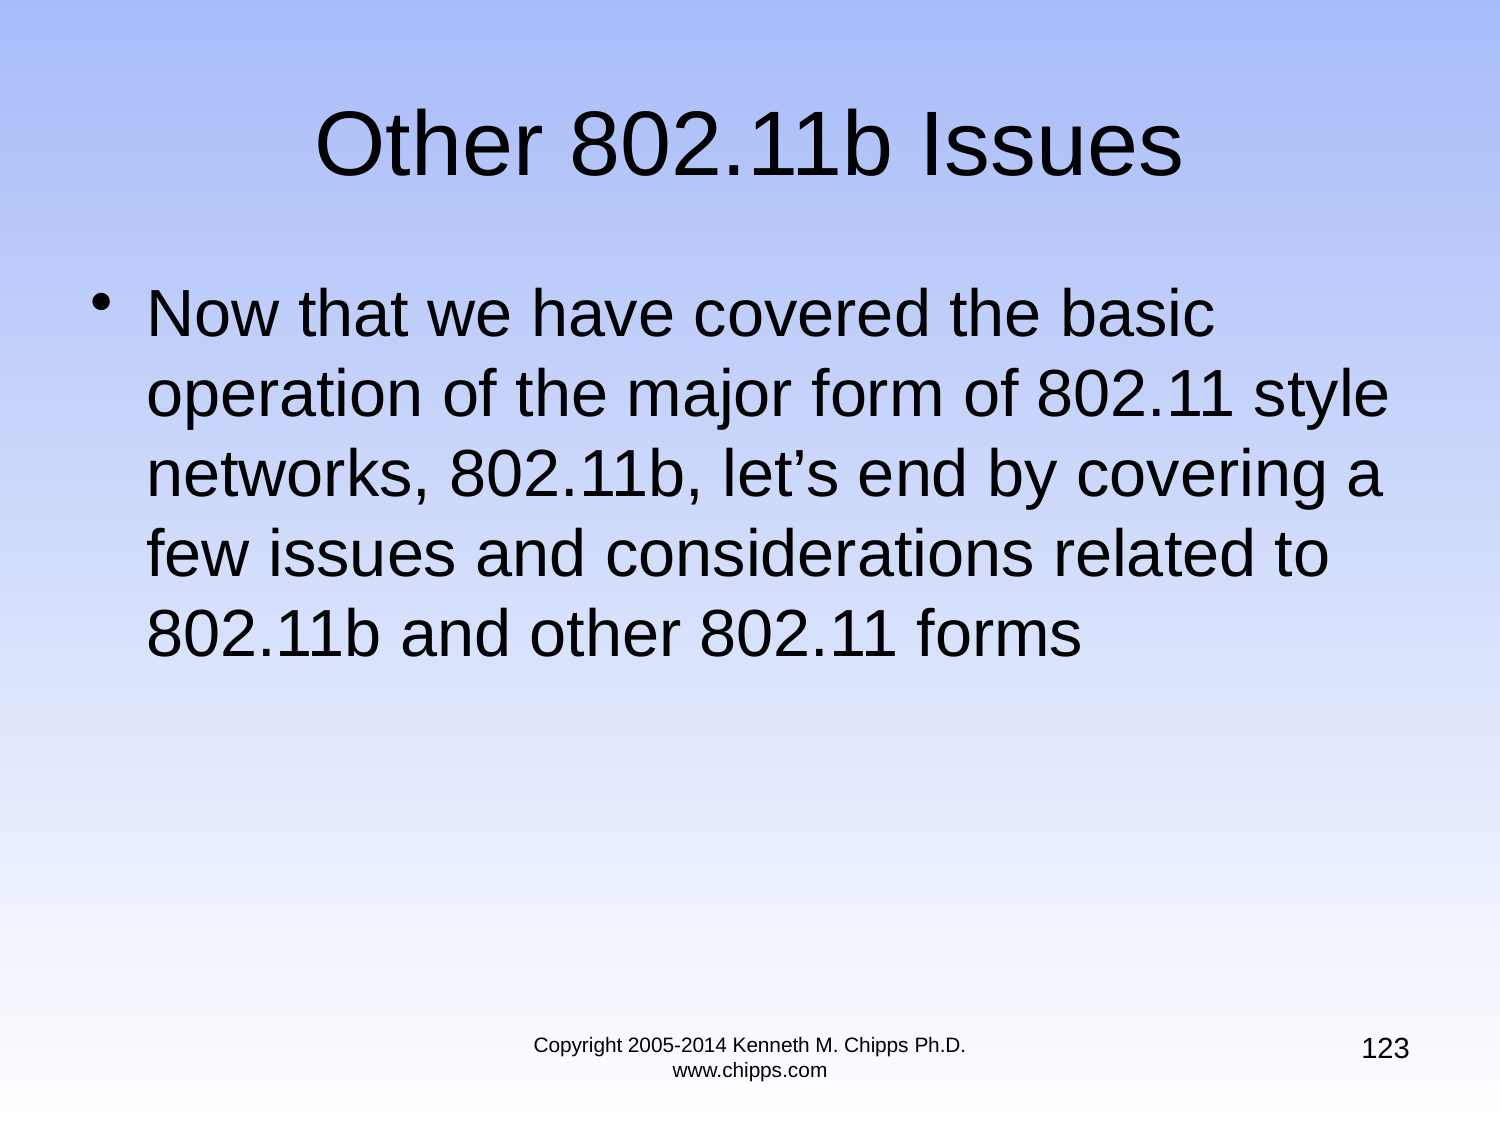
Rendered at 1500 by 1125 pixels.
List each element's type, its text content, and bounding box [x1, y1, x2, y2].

title Other 802.11b Issues [75, 45, 1425, 233]
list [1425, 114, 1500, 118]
slide_number 123 [1074, 1021, 1426, 1101]
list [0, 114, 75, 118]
list Now that we have covered the basic operation of the major form of 802.11 style networks, 802.11b, let’s end by covering a few issues and considerations related to 802.11b and other 802.11 forms [75, 262, 1425, 1005]
footer Copyright 2005-2014 Kenneth M. Chipps Ph.D. www.chipps.com [449, 1024, 1051, 1103]
